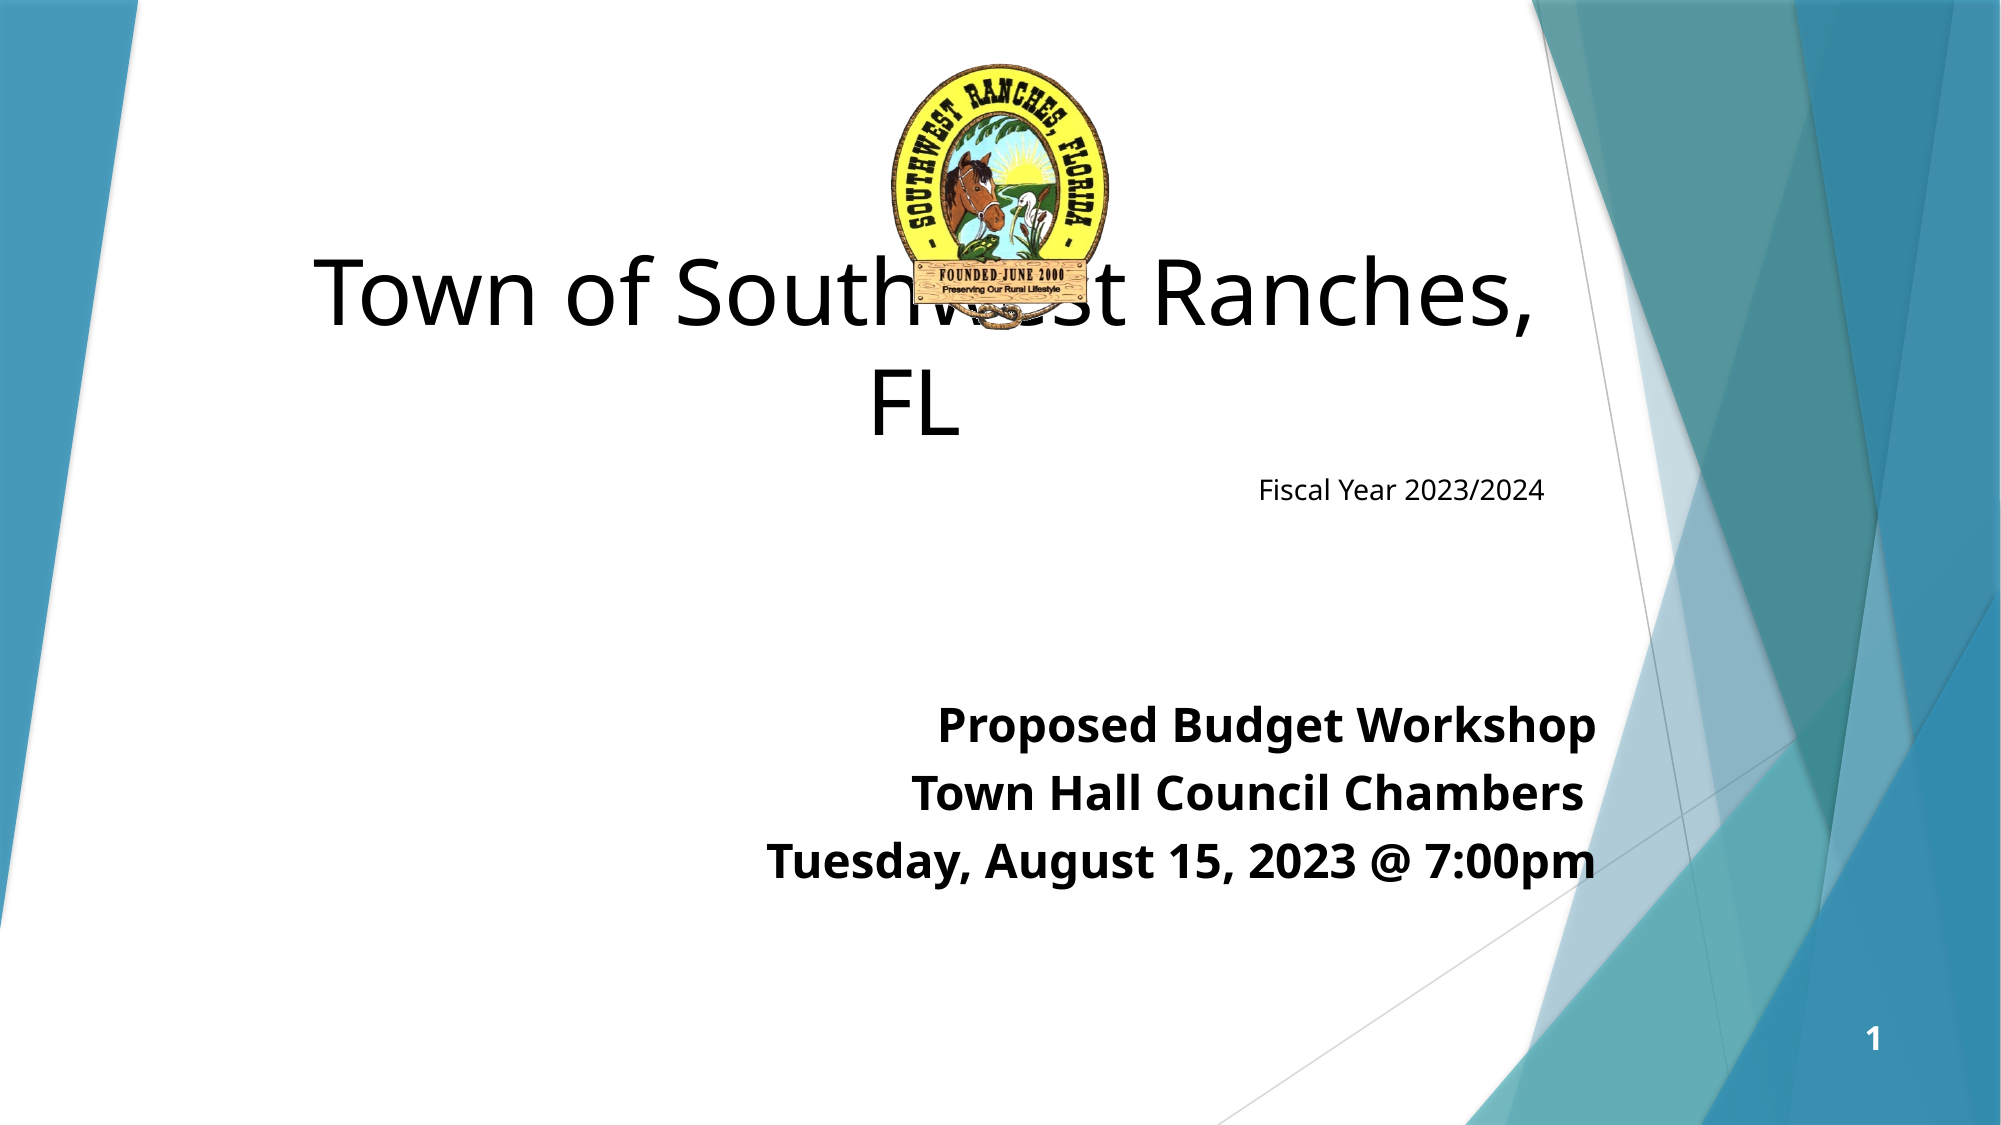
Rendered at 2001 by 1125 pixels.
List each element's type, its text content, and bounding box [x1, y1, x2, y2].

subtitle Fiscal Year 2023/2024 [345, 463, 1561, 514]
title Town of Southwest Ranches, FL [246, 358, 1605, 461]
picture [888, 62, 1112, 331]
text_box Proposed Budget Workshop Town Hall Council Chambers Tuesday, August 15, 2023 @ 7:00pm [450, 687, 1613, 1000]
slide_number 1 [1786, 1016, 1899, 1064]
